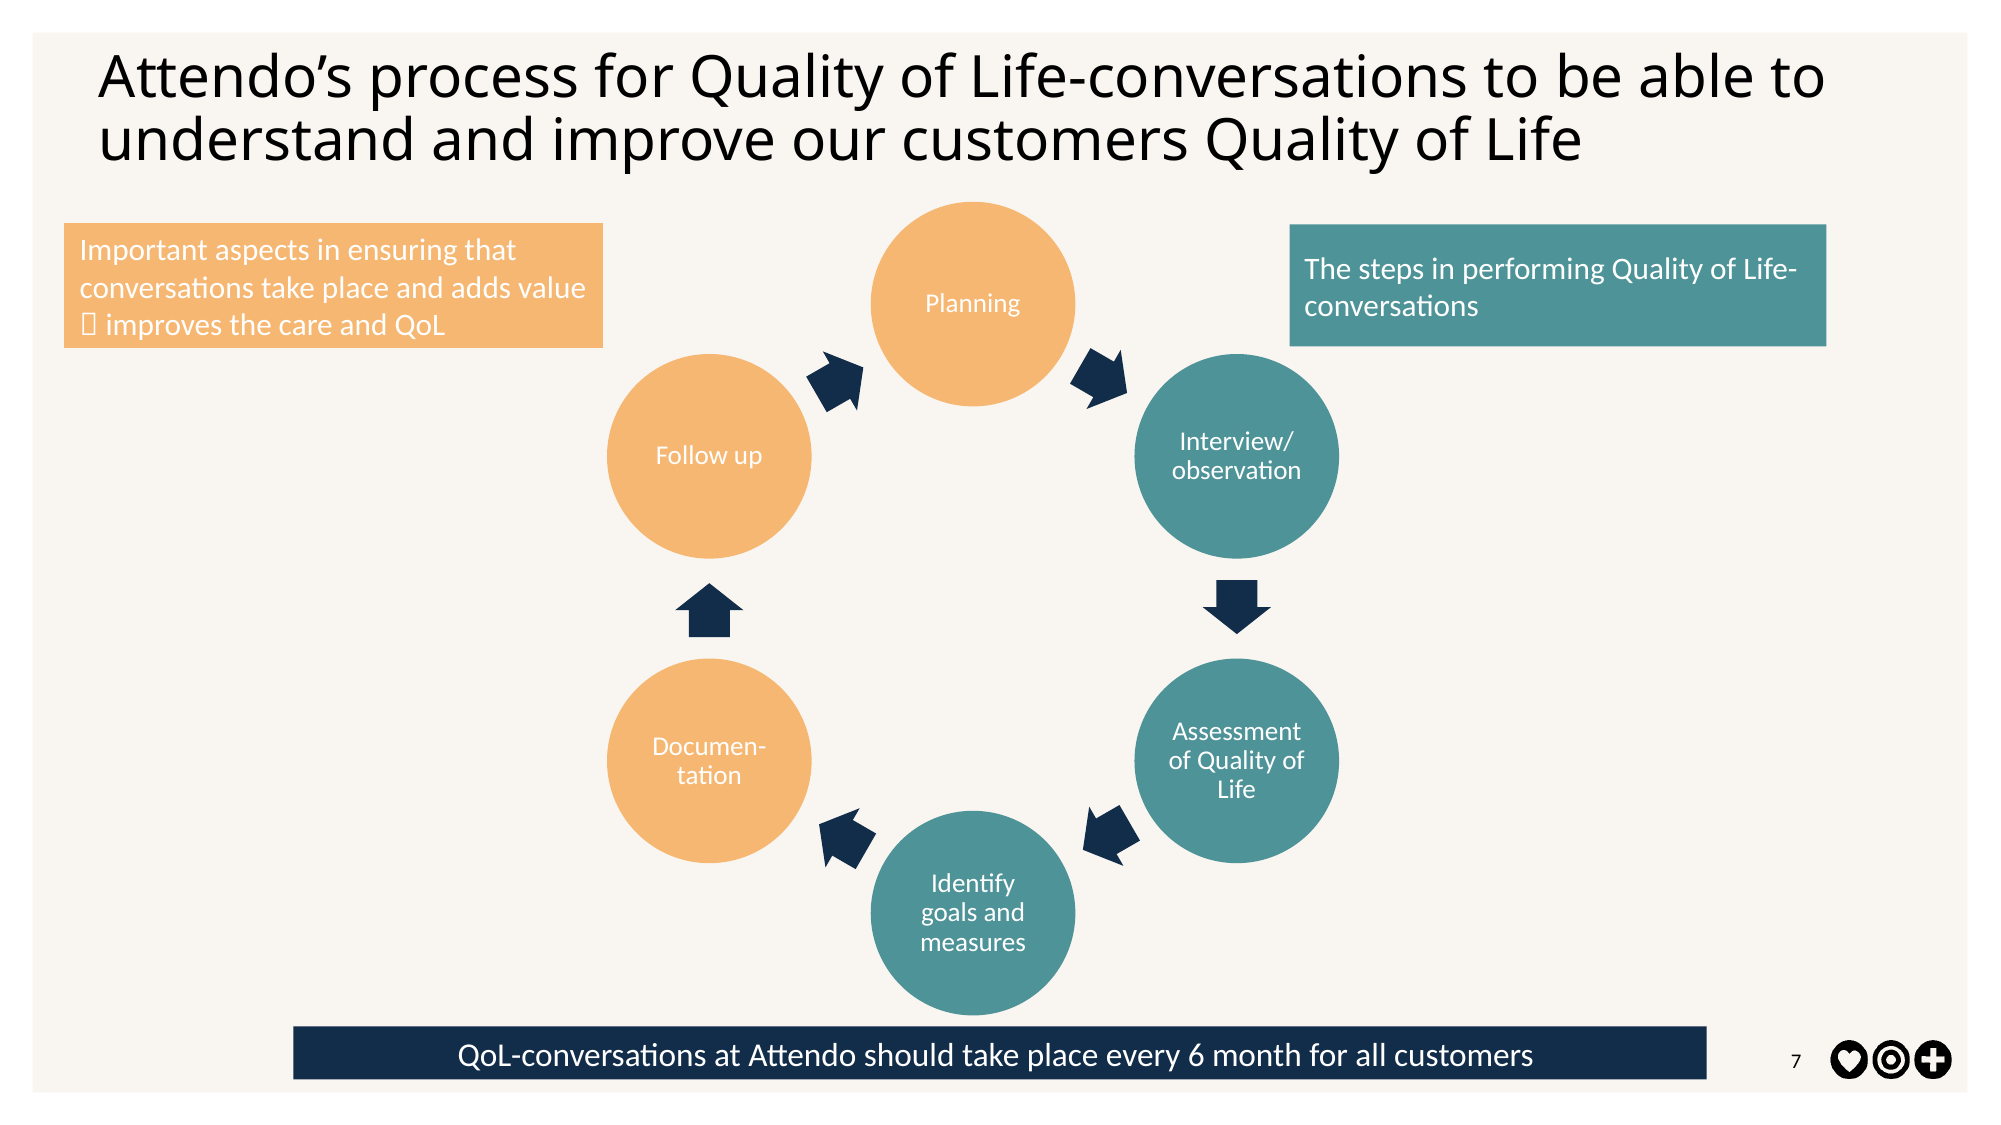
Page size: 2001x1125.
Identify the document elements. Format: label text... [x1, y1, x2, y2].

title Attendo’s process for Quality of Life-conversations to be able to understand and improve our customers Quality of Life [92, 36, 1910, 180]
slide_number 7 [1748, 1026, 1808, 1094]
text_box The steps in performing Quality of Life-conversations [1576, 223, 1827, 348]
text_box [370, 202, 1576, 1015]
text_box QoL-conversations at Attendo should take place every 6 month for all customers [292, 1025, 1708, 1080]
picture [1830, 1040, 1952, 1079]
text_box Important aspects in ensuring that conversations take place and adds value  improves the care and QoL [64, 223, 370, 348]
